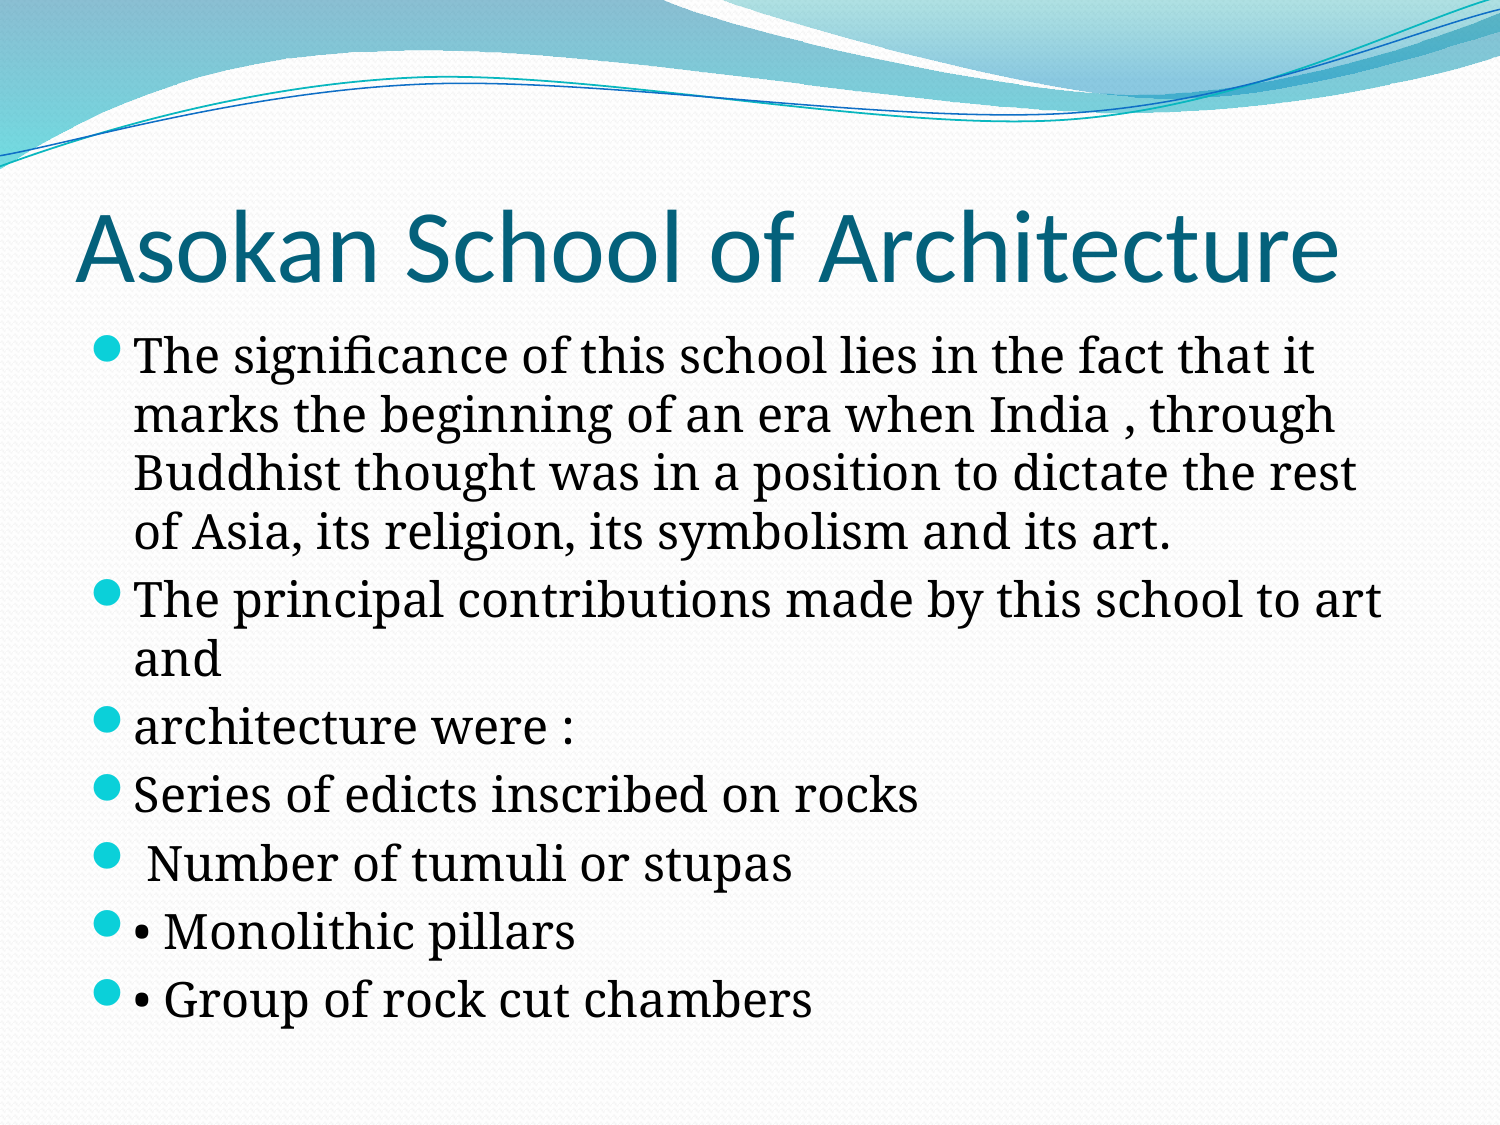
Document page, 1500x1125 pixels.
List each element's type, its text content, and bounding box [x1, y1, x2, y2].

title Asokan School of Architecture [75, 115, 1425, 303]
list The significance of this school lies in the fact that it marks the beginning of an era when India , through Buddhist thought was in a position to dictate the rest of Asia, its religion, its symbolism and its art. The principal contributions made by this school to art and architecture were : Series of edicts inscribed on rocks Number of tumuli or stupas • Monolithic pillars • Group of rock cut chambers [75, 317, 1425, 1038]
